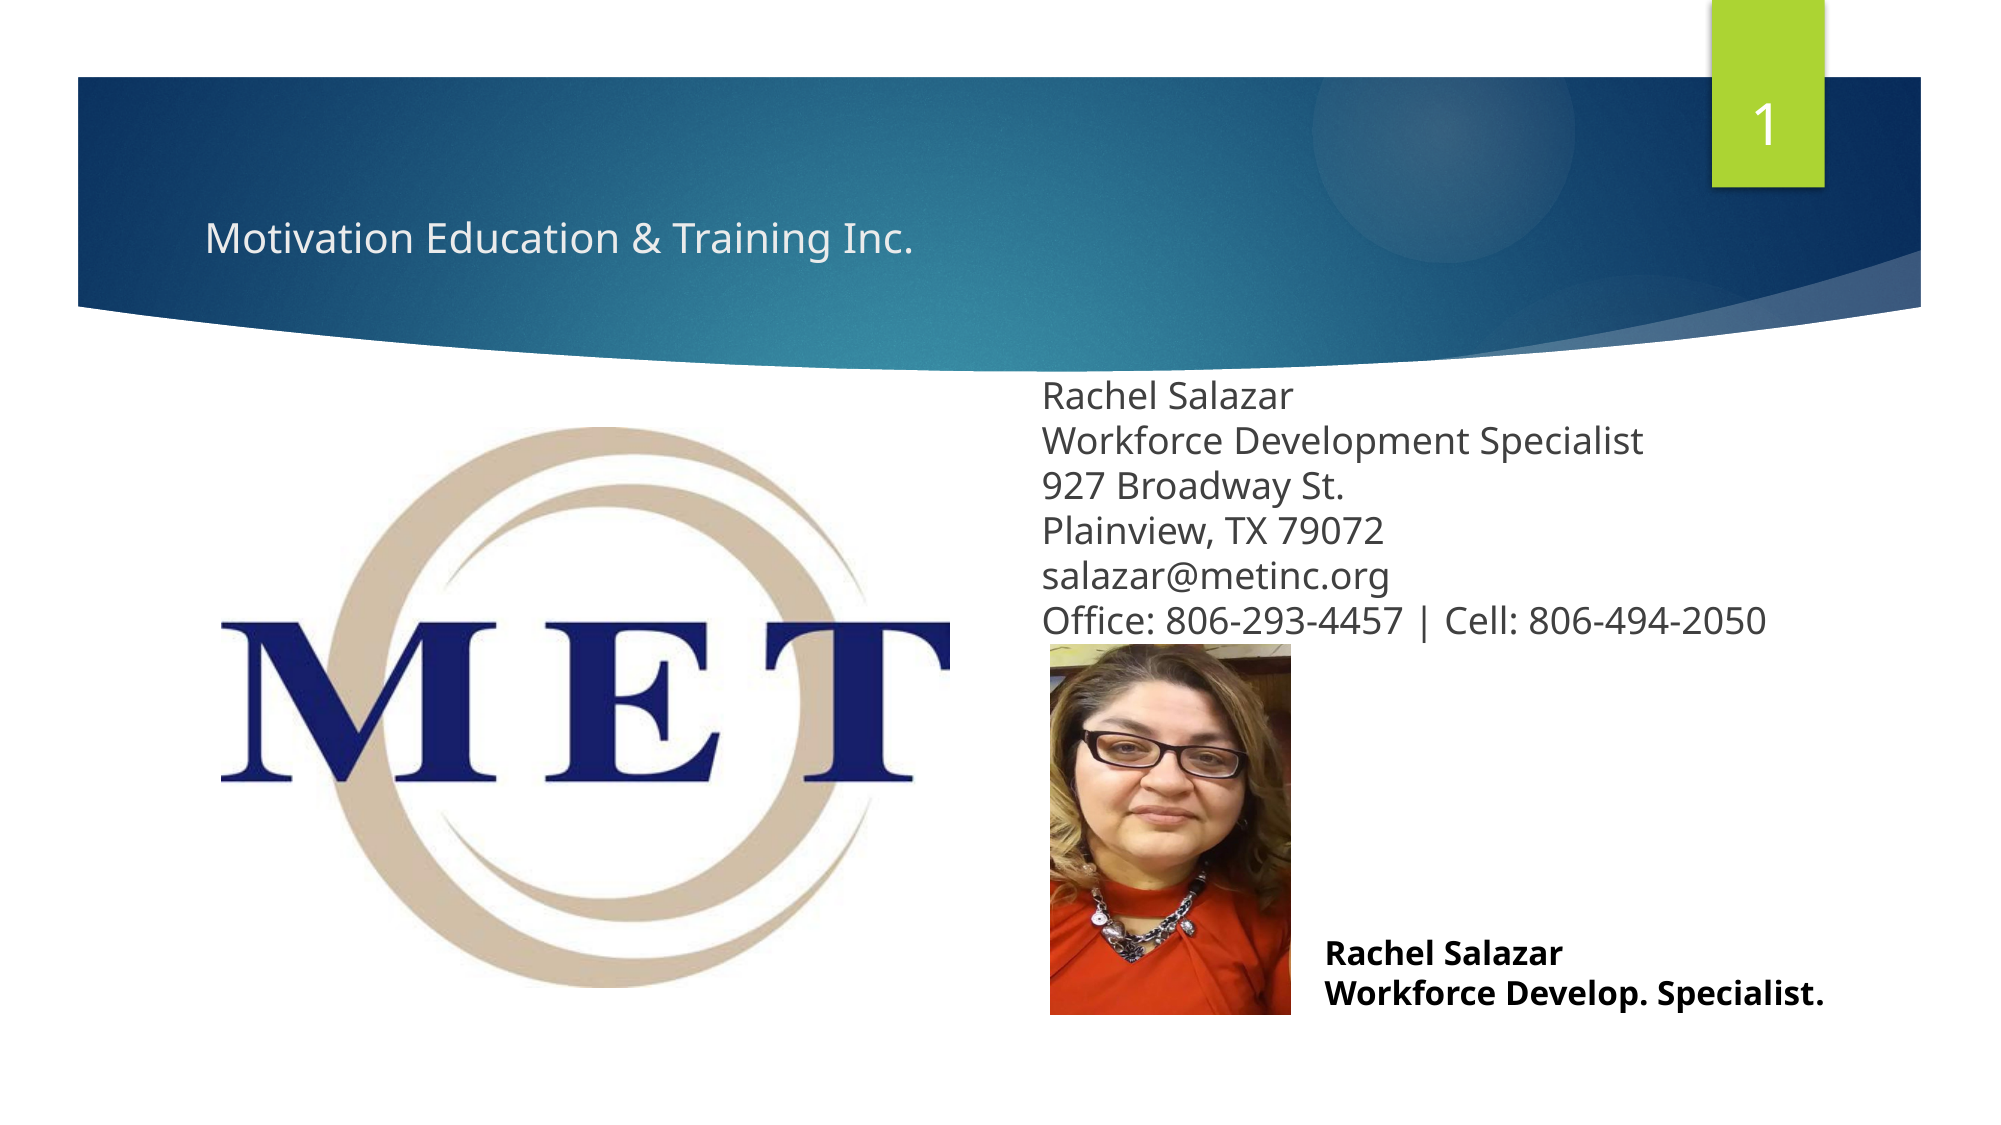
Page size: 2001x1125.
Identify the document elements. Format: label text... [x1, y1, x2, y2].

title Motivation Education & Training Inc. [189, 159, 1627, 276]
picture [1050, 644, 1292, 1015]
text_box Rachel Salazar Workforce Develop. Specialist. [1309, 925, 1945, 1020]
list Rachel Salazar Workforce Development Specialist 927 Broadway St. Plainview, TX 79072 salazar@metinc.org Office: 806-293-4457 | Cell: 806-494-2050 [1026, 364, 1945, 926]
picture [221, 426, 950, 988]
slide_number 1 [1698, 48, 1836, 175]
